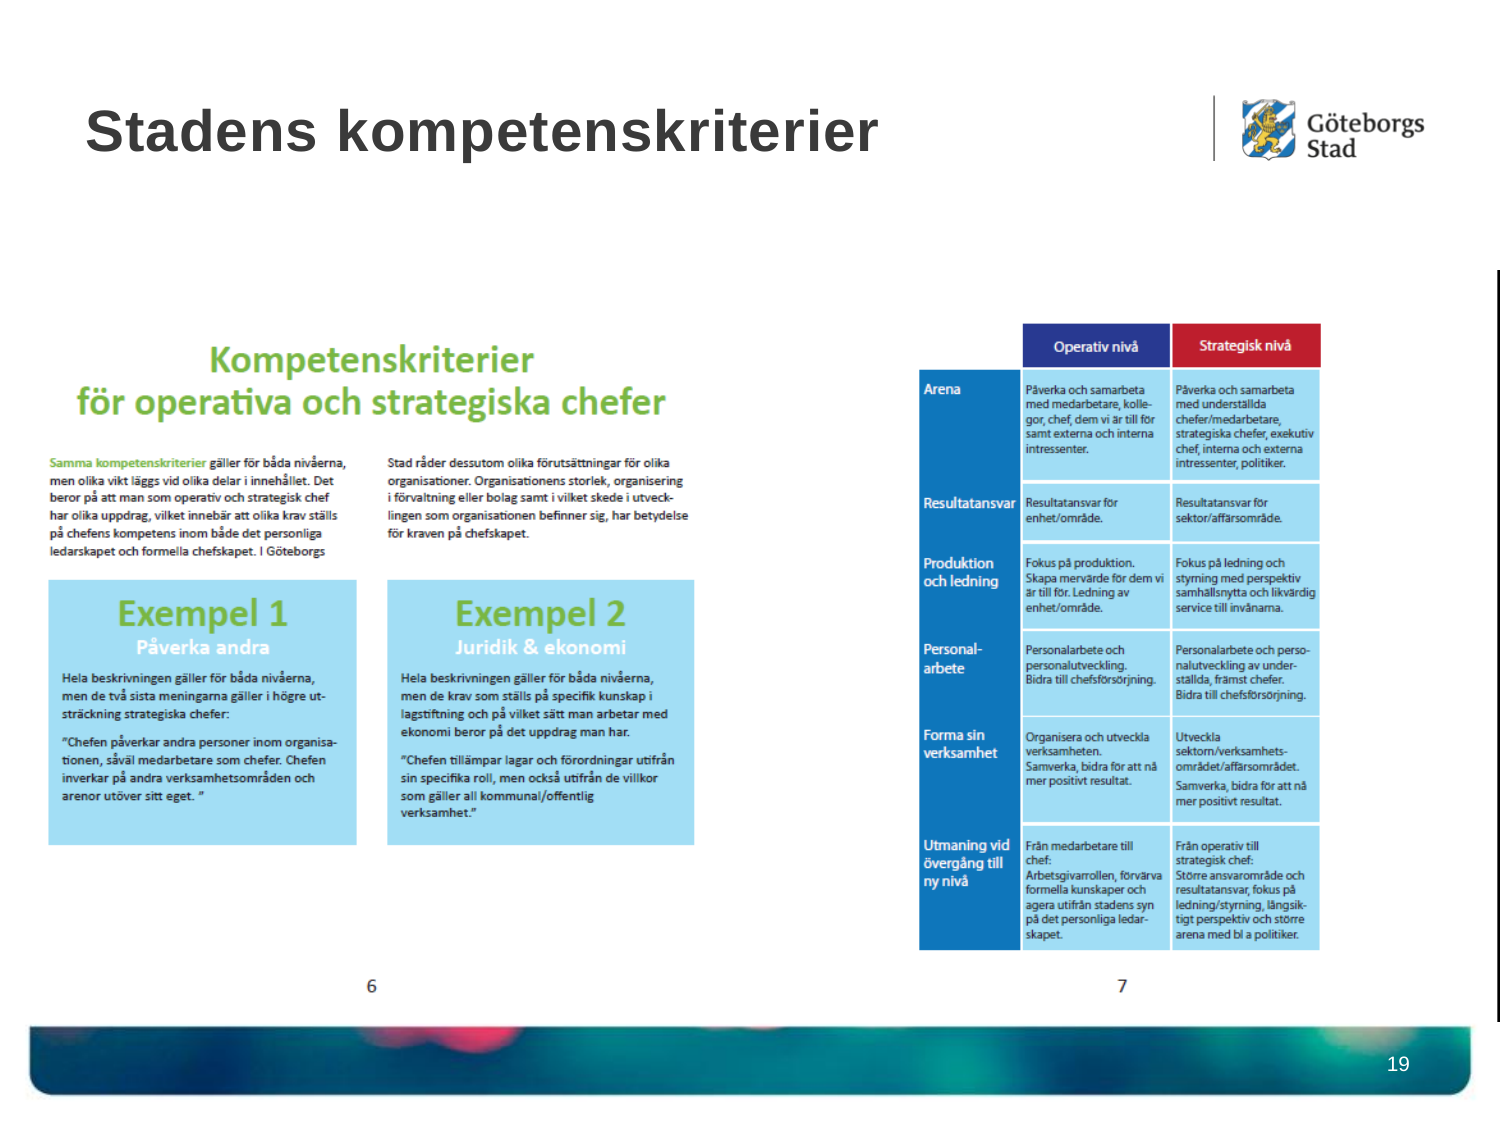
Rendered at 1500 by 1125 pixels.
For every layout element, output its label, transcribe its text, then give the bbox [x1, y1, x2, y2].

picture [1213, 0, 1500, 161]
title Stadens kompetenskriterier [85, 78, 1192, 192]
slide_number 19 [1361, 1030, 1436, 1097]
picture [0, 270, 1500, 1125]
